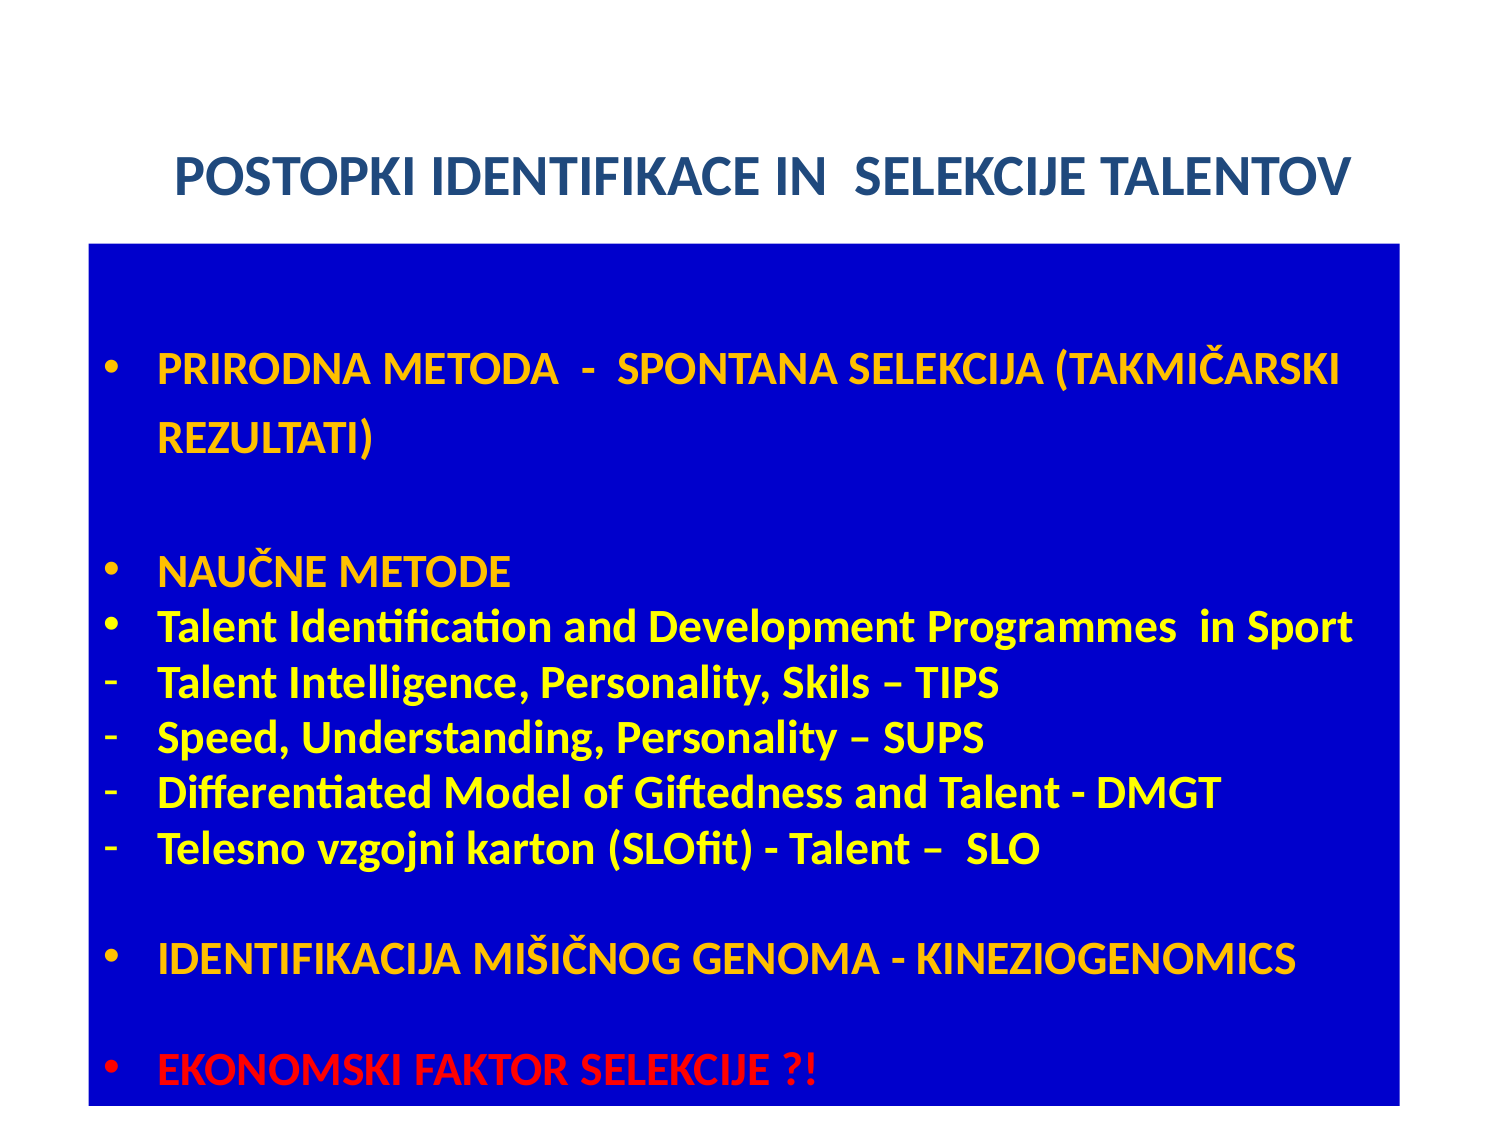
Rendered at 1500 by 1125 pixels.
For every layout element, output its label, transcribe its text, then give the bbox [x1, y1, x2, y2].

list PRIRODNA METODA - SPONTANA SELEKCIJA (TAKMIČARSKI REZULTATI) NAUČNE METODE Talent Identification and Development Programmes in Sport Talent Intelligence, Personality, Skils – TIPS Speed, Understanding, Personality – SUPS Differentiated Model of Giftedness and Talent - DMGT Telesno vzgojni karton (SLOfit) - Talent – SLO IDENTIFIKACIJA MIŠIČNOG GENOMA - KINEZIOGENOMICS EKONOMSKI FAKTOR SELEKCIJE ?! [88, 266, 1400, 1106]
title POSTOPKI IDENTIFIKACE IN SELEKCIJE TALENTOV [88, 78, 1439, 266]
